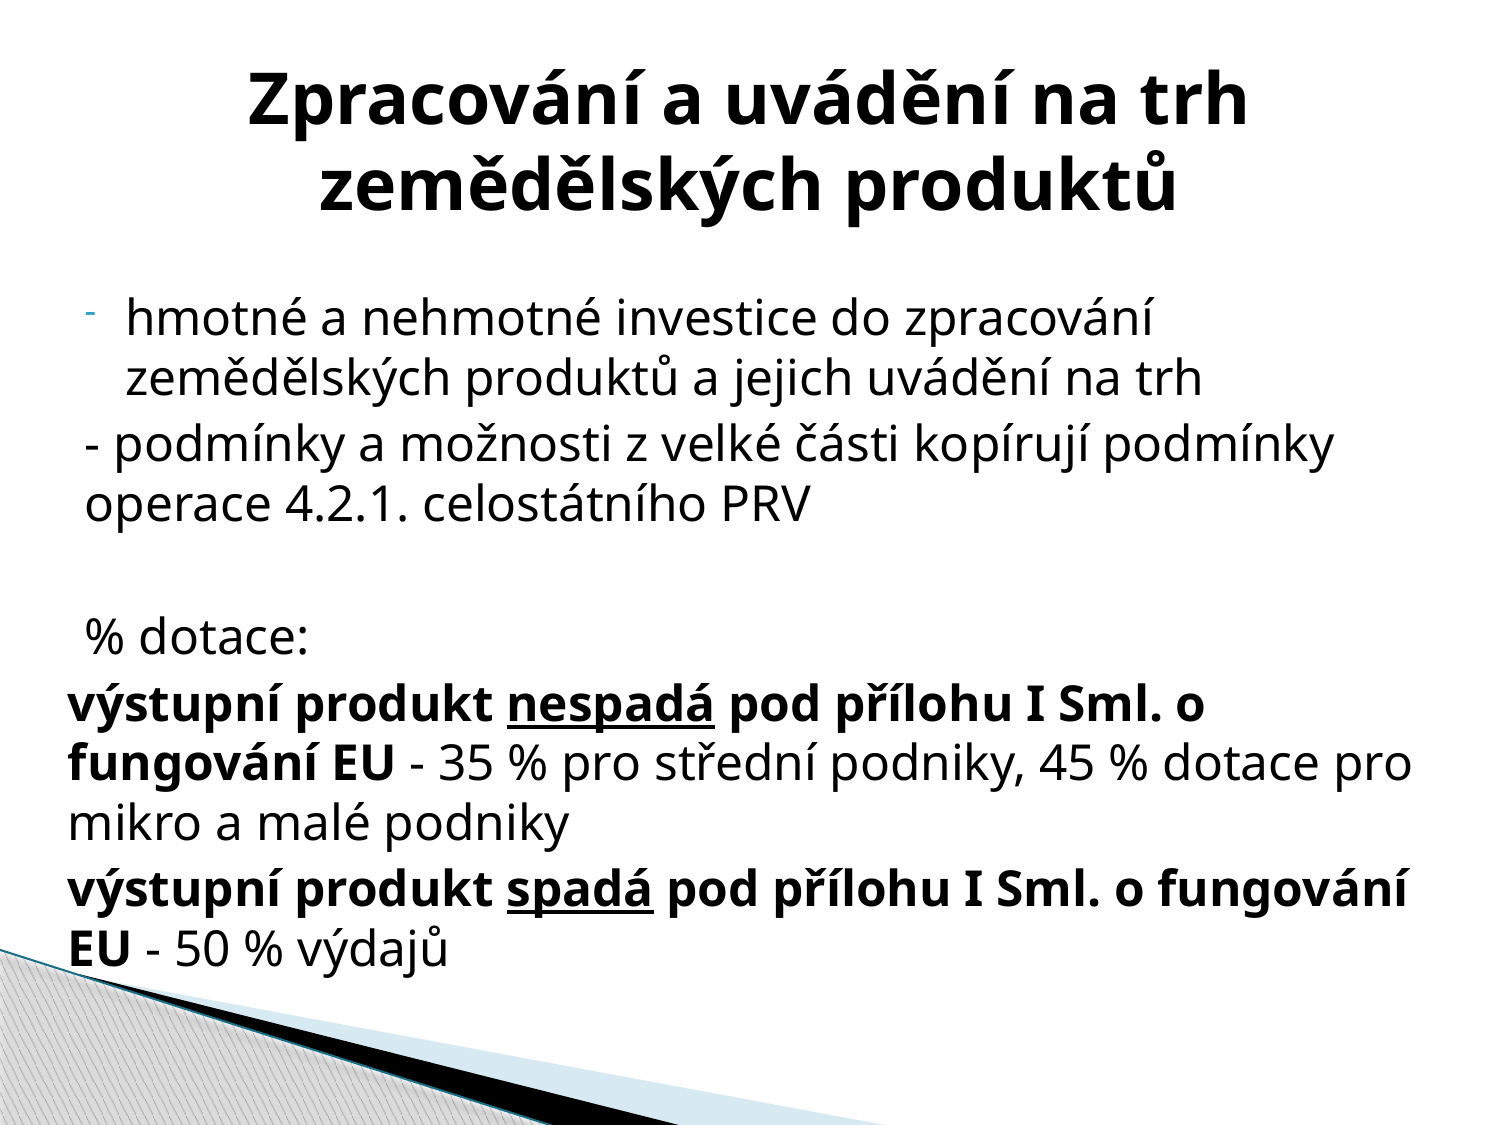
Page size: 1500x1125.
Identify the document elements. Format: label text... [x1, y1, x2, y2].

title Zpracování a uvádění na trh zemědělských produktů [75, 45, 1425, 233]
list hmotné a nehmotné investice do zpracování zemědělských produktů a jejich uvádění na trh - podmínky a možnosti z velké části kopírují podmínky operace 4.2.1. celostátního PRV % dotace: výstupní produkt nespadá pod přílohu I Sml. o fungování EU - 35 % pro střední podniky, 45 % dotace pro mikro a malé podniky výstupní produkt spadá pod přílohu I Sml. o fungování EU - 50 % výdajů [53, 278, 1459, 986]
